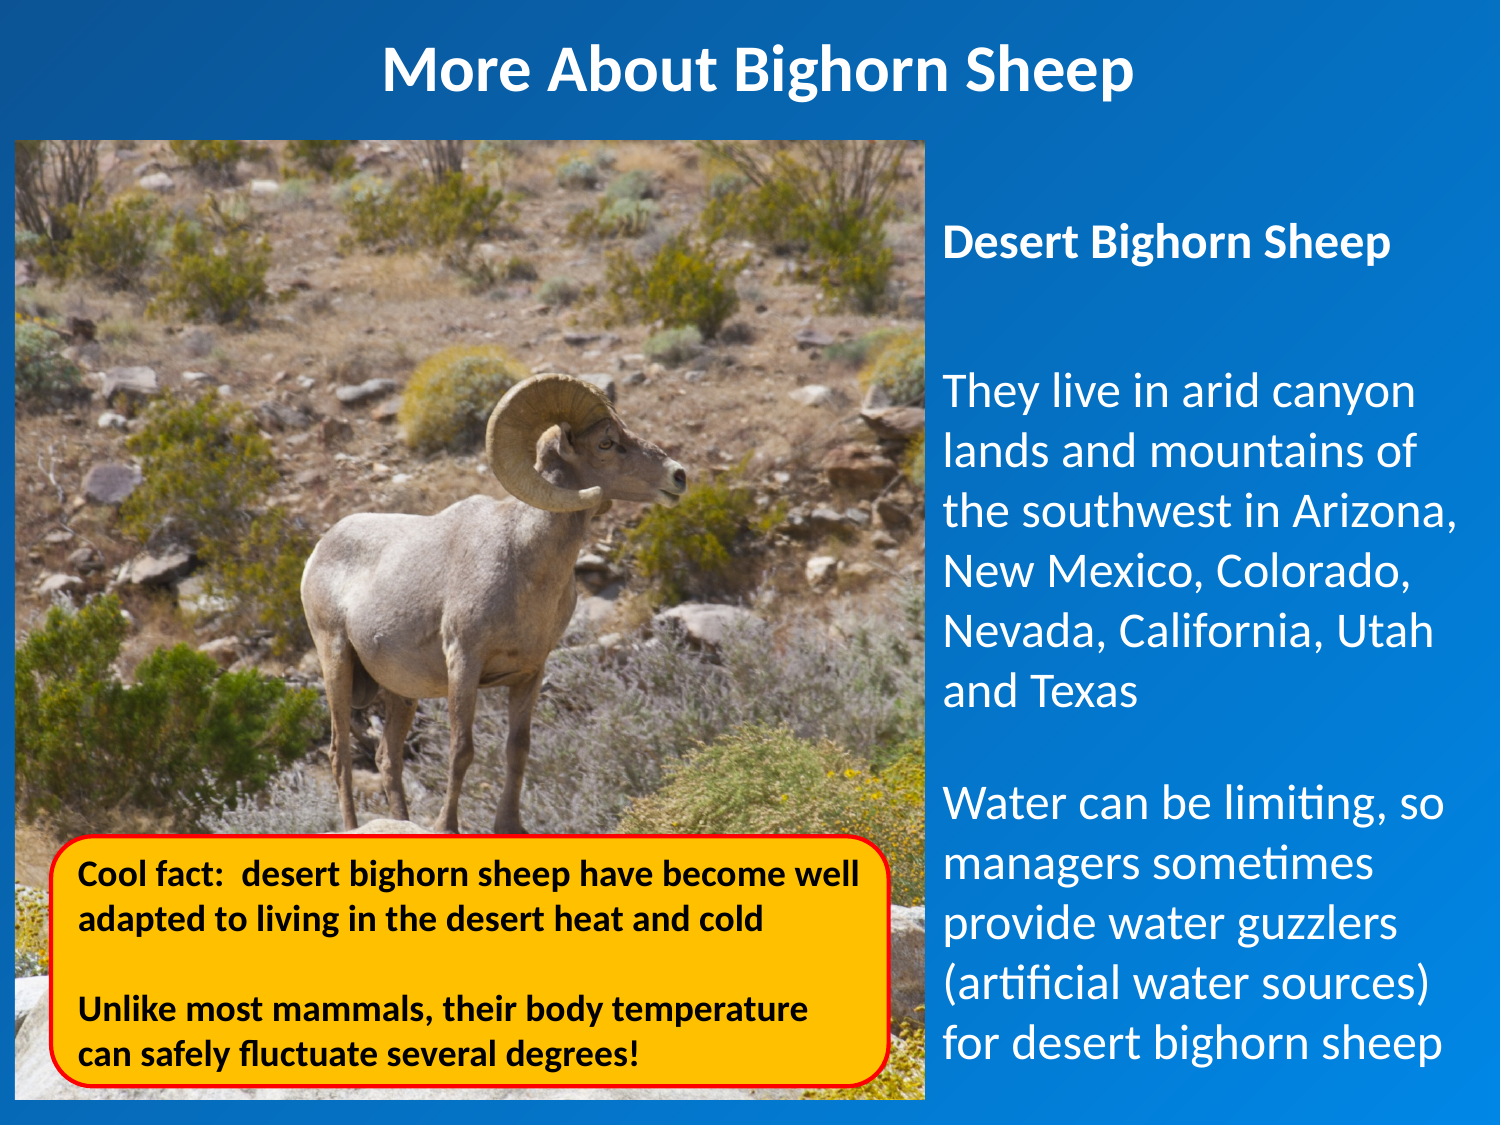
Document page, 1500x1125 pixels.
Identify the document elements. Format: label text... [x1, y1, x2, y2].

picture [14, 137, 926, 1100]
text_box More About Bighorn Sheep [366, 17, 1151, 113]
text_box They live in arid canyon lands and mountains of the southwest in Arizona, New Mexico, Colorado, Nevada, California, Utah and Texas [930, 349, 1474, 725]
text_box Desert Bighorn Sheep [930, 201, 1407, 276]
text_box Water can be limiting, so managers sometimes provide water guzzlers (artificial water sources) for desert bighorn sheep [930, 762, 1472, 1078]
